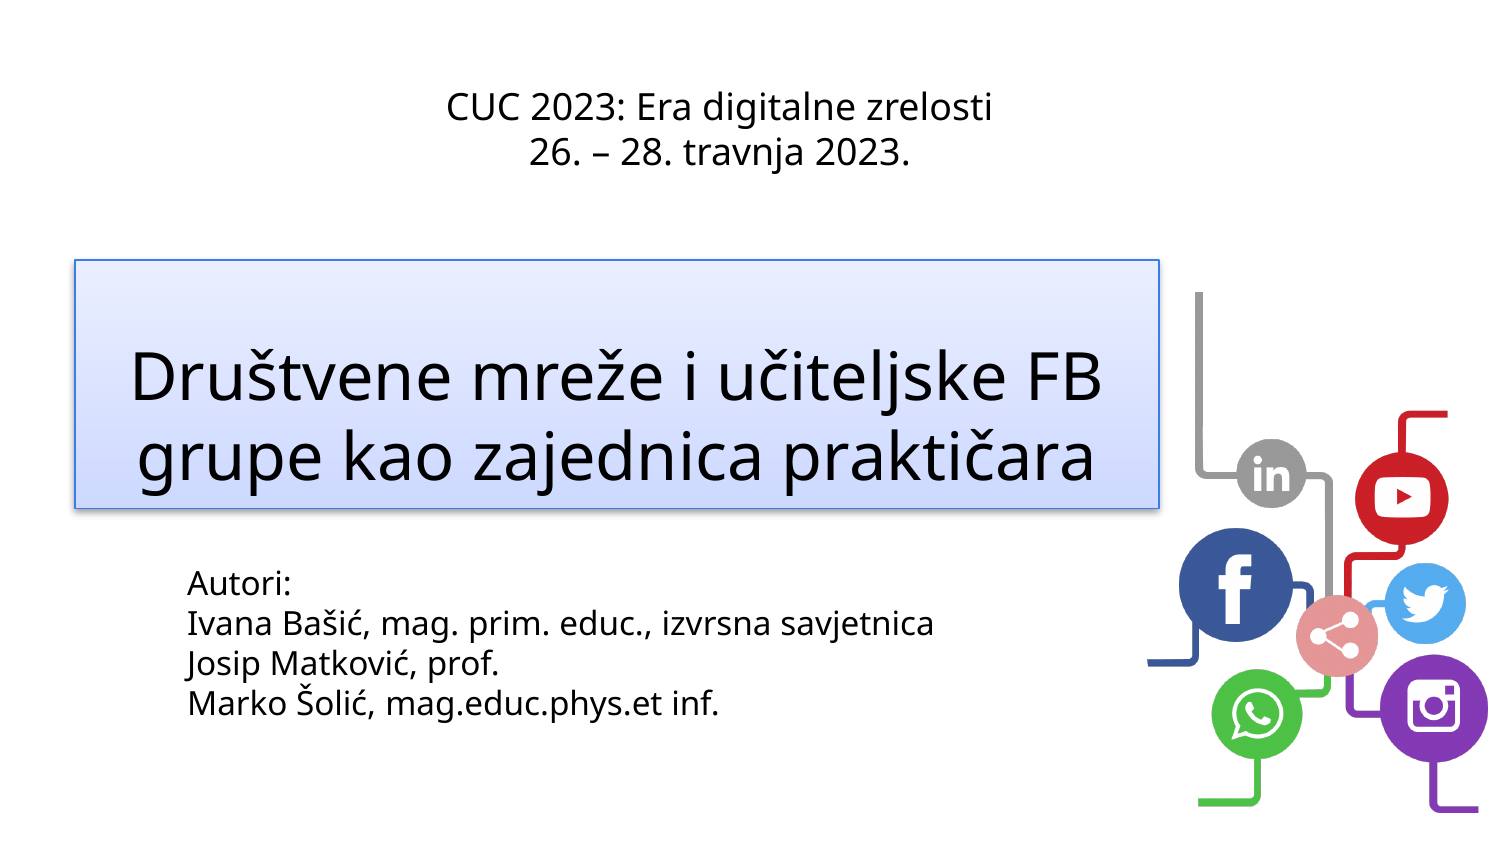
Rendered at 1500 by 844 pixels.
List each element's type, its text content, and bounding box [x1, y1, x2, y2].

subtitle Autori: Ivana Bašić, mag. prim. educ., izvrsna savjetnica Josip Matković, prof. Marko Šolić, mag.educ.phys.et inf. [172, 547, 1051, 774]
text_box CUC 2023: Era digitalne zrelosti 26. – 28. travnja 2023. [280, 68, 1159, 181]
title Društvene mreže i učiteljske FB grupe kao zajednica praktičara [74, 259, 1160, 509]
picture [1146, 291, 1488, 813]
